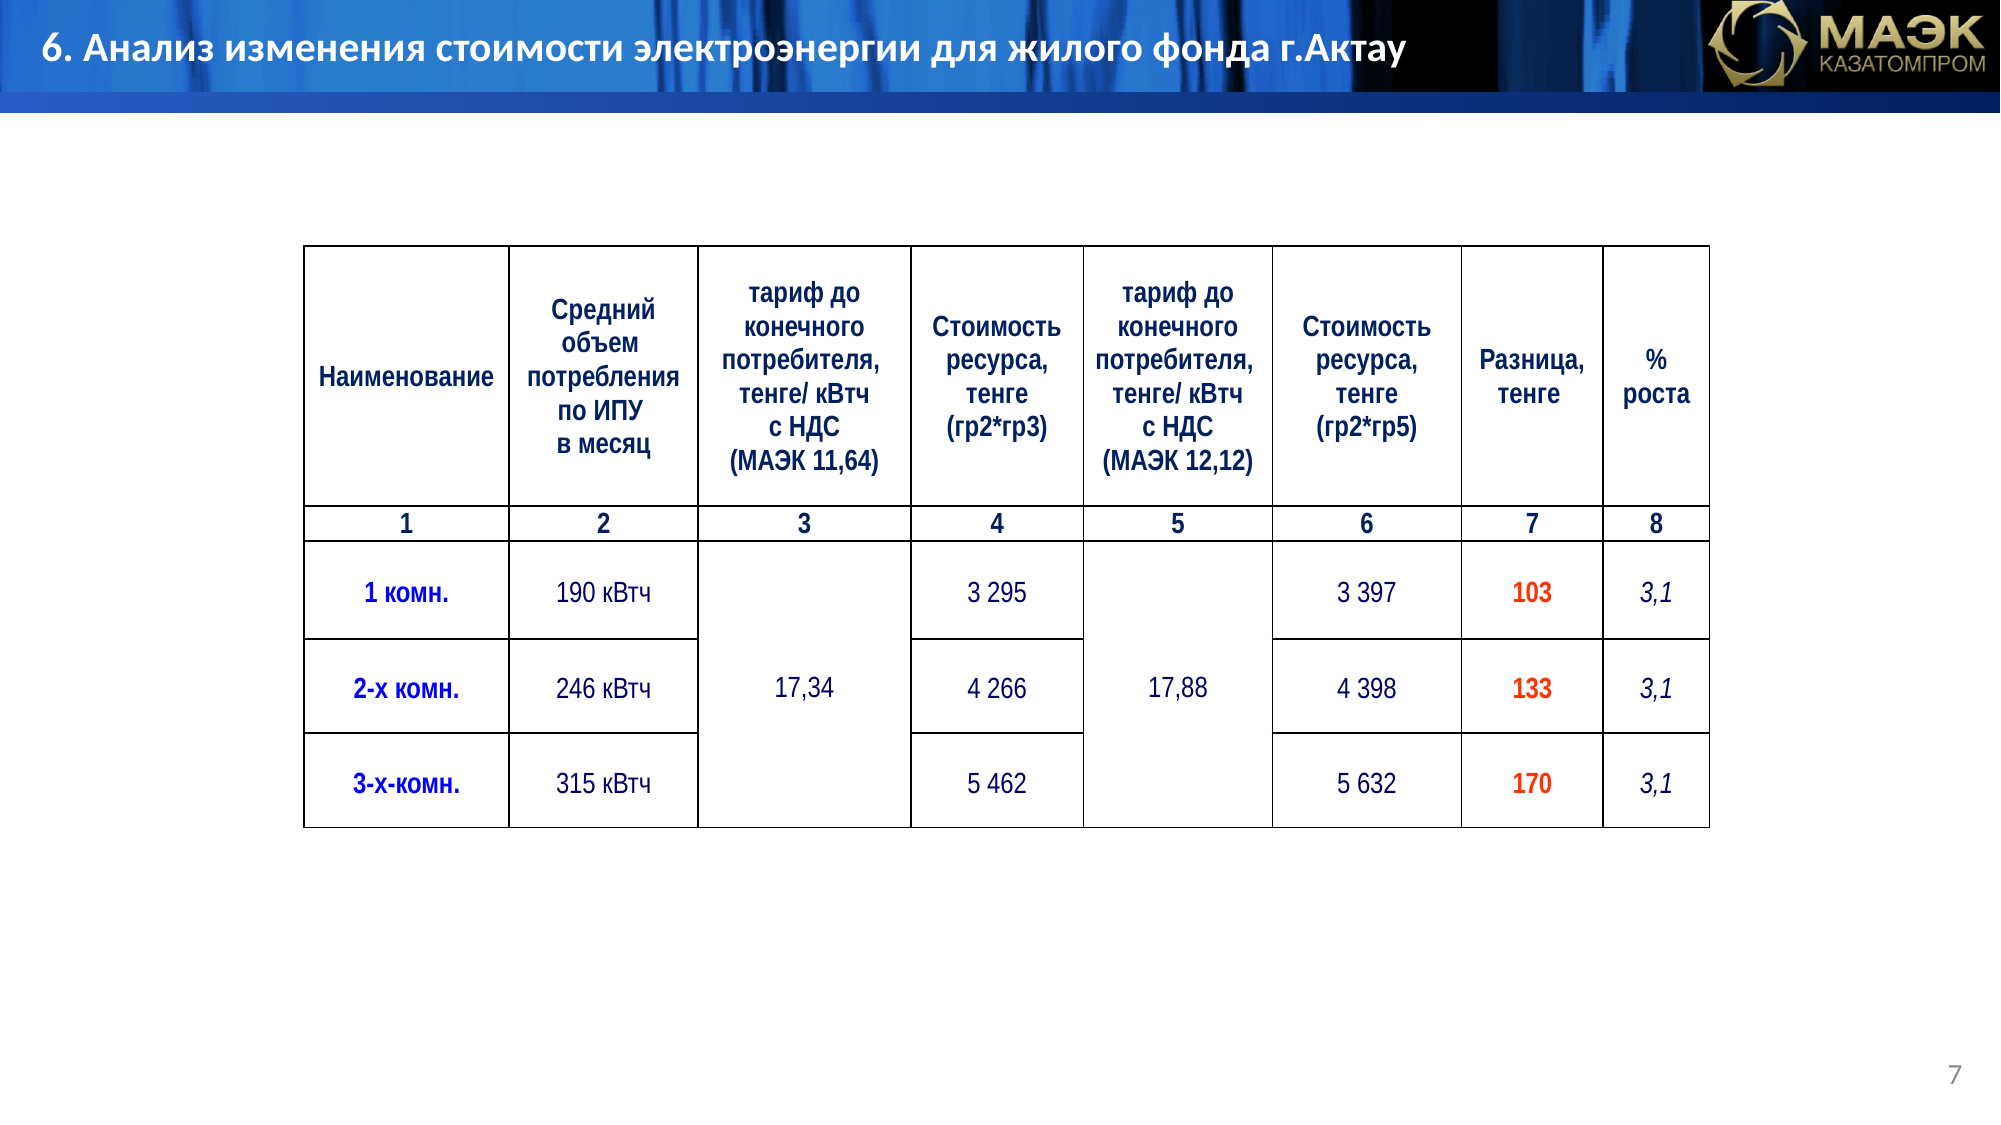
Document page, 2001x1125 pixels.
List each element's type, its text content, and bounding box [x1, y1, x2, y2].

table_cell 1 [305, 507, 508, 540]
text_box 7 [1909, 1042, 1978, 1103]
table_cell 1 комн. [305, 542, 508, 638]
table_cell 3,1 [1604, 640, 1709, 732]
table_cell 4 [912, 507, 1083, 540]
table_cell 17,34 [699, 542, 910, 827]
table_cell 3 295 [912, 542, 1083, 638]
table_cell 5 632 [1273, 734, 1461, 827]
table_cell 6 [1273, 507, 1461, 540]
table_cell 3 [699, 507, 910, 540]
table_cell 4 398 [1273, 640, 1461, 732]
table_header Средний объем потребления по ИПУ в месяц [510, 247, 697, 505]
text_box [0, 0, 2000, 113]
table_header % роста [1604, 247, 1709, 505]
table_cell 4 266 [912, 640, 1083, 732]
table_cell 3,1 [1604, 734, 1709, 827]
table_cell 246 кВтч [510, 640, 697, 732]
table_cell 103 [1462, 542, 1602, 638]
table_cell 7 [1462, 507, 1602, 540]
table_cell 2 [510, 507, 697, 540]
table_cell 5 462 [912, 734, 1083, 827]
table_cell 17,88 [1084, 542, 1272, 827]
table_cell 170 [1462, 734, 1602, 827]
table_cell 133 [1462, 640, 1602, 732]
table_cell 2-х комн. [305, 640, 508, 732]
table_header тариф до конечного потребителя, тенге/ кВтч с НДС (МАЭК 12,12) [1084, 247, 1272, 505]
table_cell 8 [1604, 507, 1709, 540]
table_cell 5 [1084, 507, 1272, 540]
table_header Разница, тенге [1462, 247, 1602, 505]
table_header Стоимость ресурса, тенге (гр2*гр3) [912, 247, 1083, 505]
table_cell 3-х-комн. [305, 734, 508, 827]
table_header Наименование [305, 247, 508, 505]
table_header тариф до конечного потребителя, тенге/ кВтч с НДС (МАЭК 11,64) [699, 247, 910, 505]
table_header Стоимость ресурса, тенге (гр2*гр5) [1273, 247, 1461, 505]
table_cell 315 кВтч [510, 734, 697, 827]
table_cell 190 кВтч [510, 542, 697, 638]
table_cell 3,1 [1604, 542, 1709, 638]
table_cell 3 397 [1273, 542, 1461, 638]
